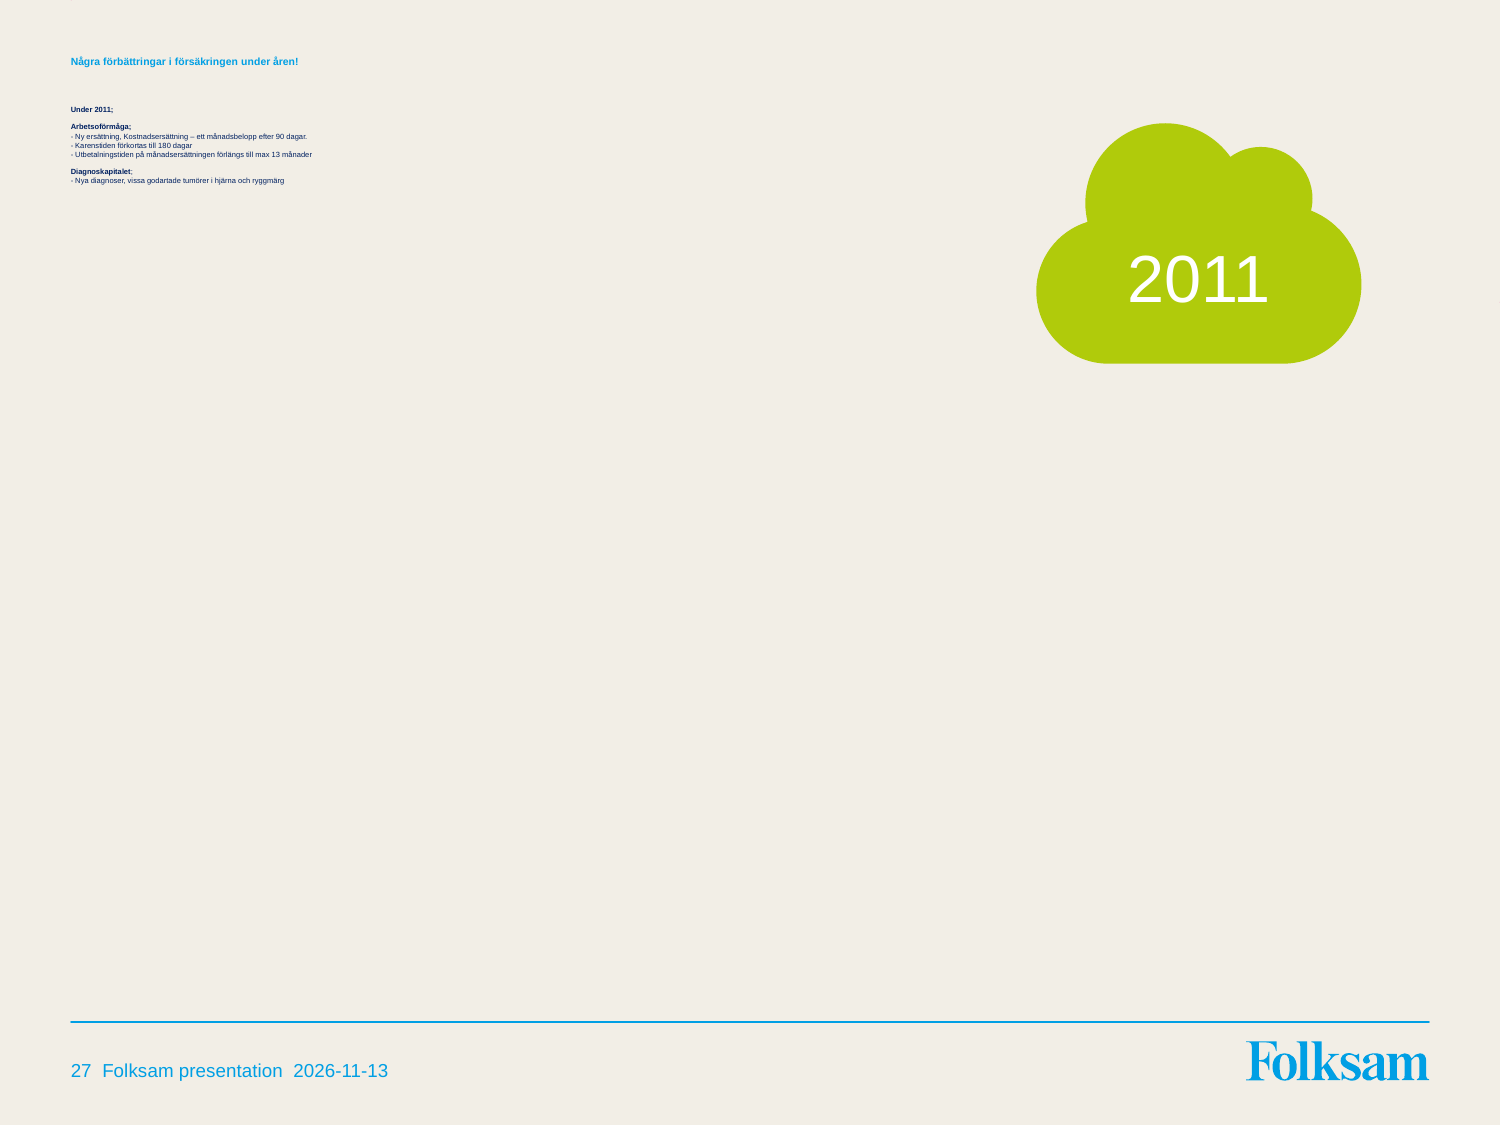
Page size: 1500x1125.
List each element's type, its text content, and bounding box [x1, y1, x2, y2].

text_box 2011 [1036, 123, 1362, 364]
title Några förbättringar i försäkringen under åren! Under 2011; Arbetsoförmåga; - Ny ersättning, Kostnadsersättning – ett månadsbelopp efter 90 dagar. - Karenstiden förkortas till 180 dagar - Utbetalningstiden på månadsersättningen förlängs till max 13 månader Diagnoskapitalet; - Nya diagnoser, vissa godartade tumörer i hjärna och ryggmärg [70, 54, 1430, 197]
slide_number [70, 1041, 425, 1082]
